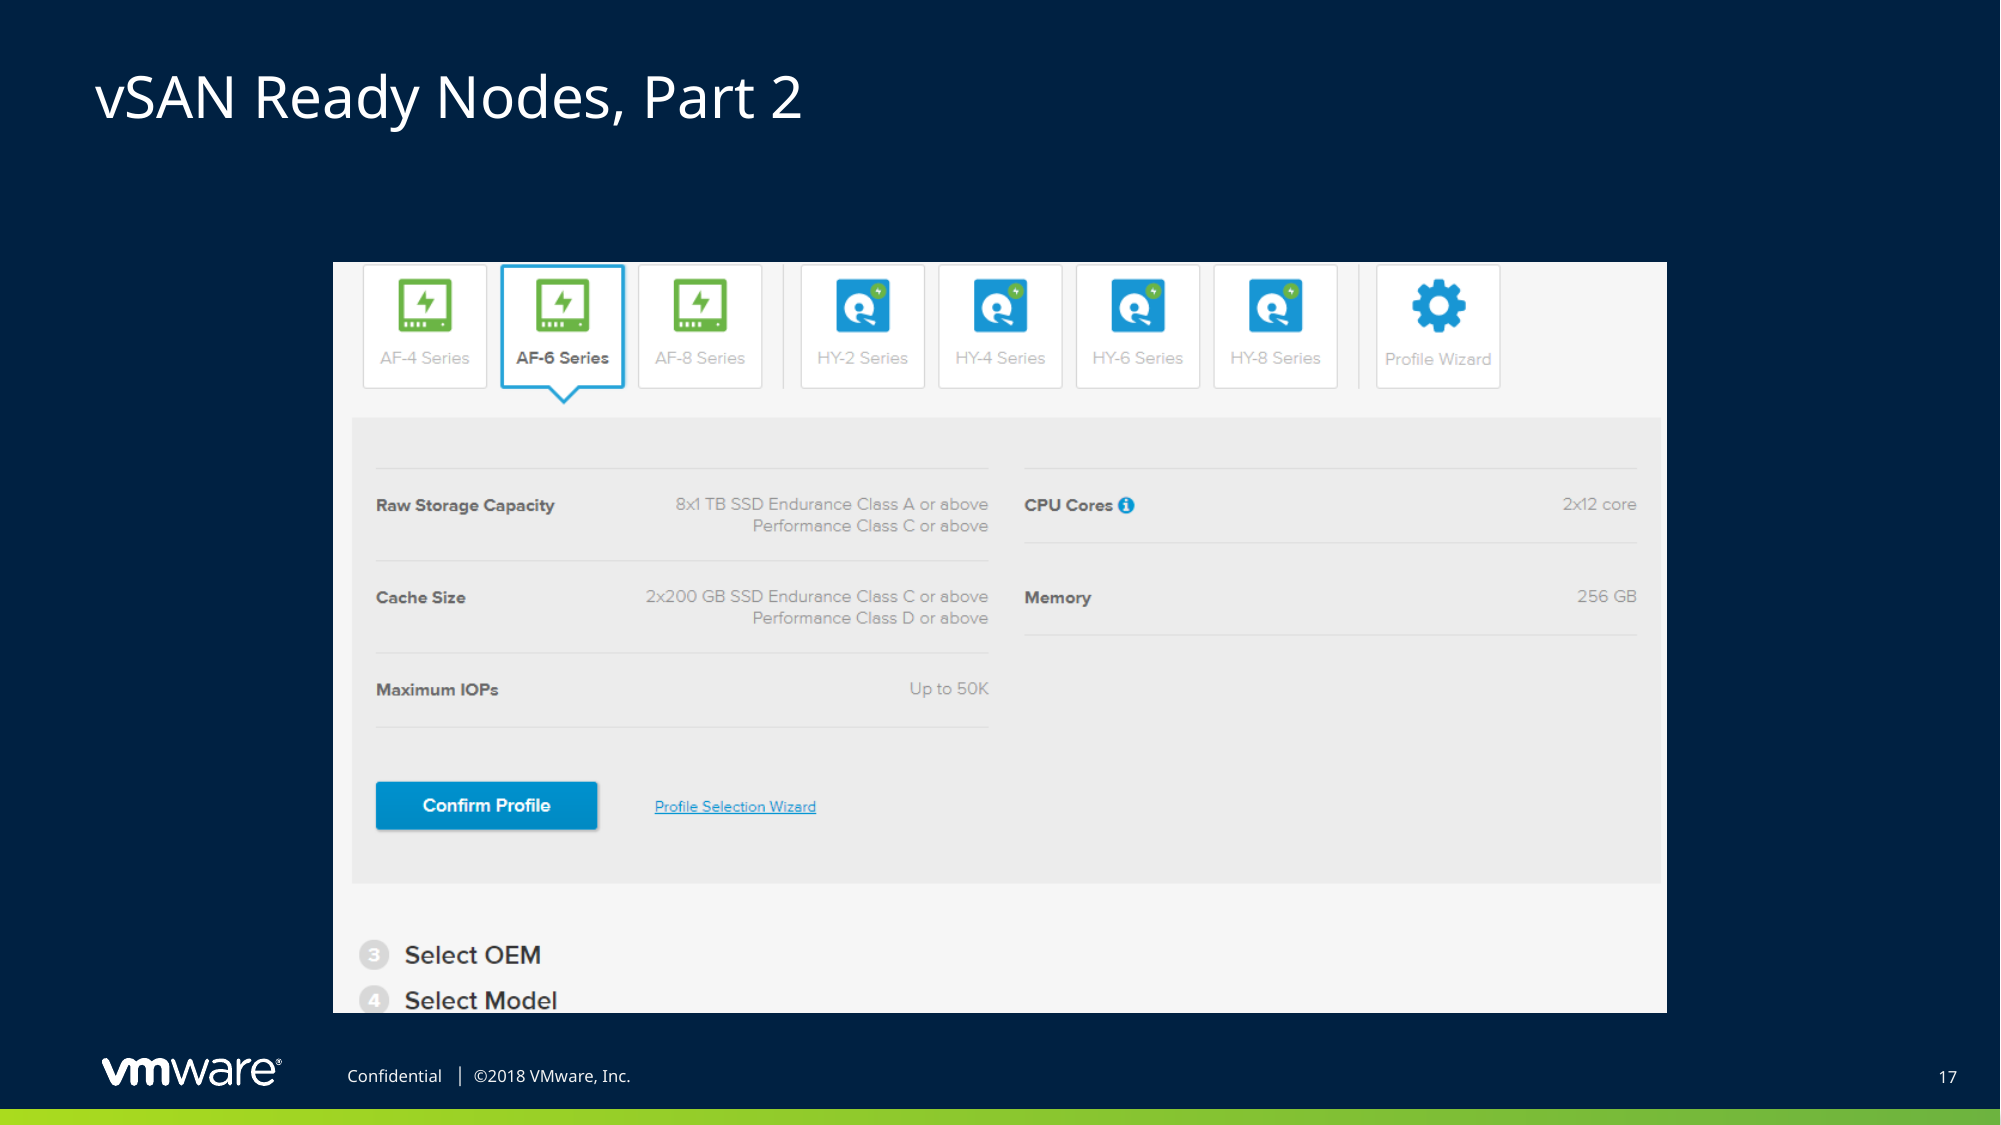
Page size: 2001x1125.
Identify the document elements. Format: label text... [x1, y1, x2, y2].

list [332, 262, 1668, 1013]
title vSAN Ready Nodes, Part 2 [95, 67, 1901, 131]
